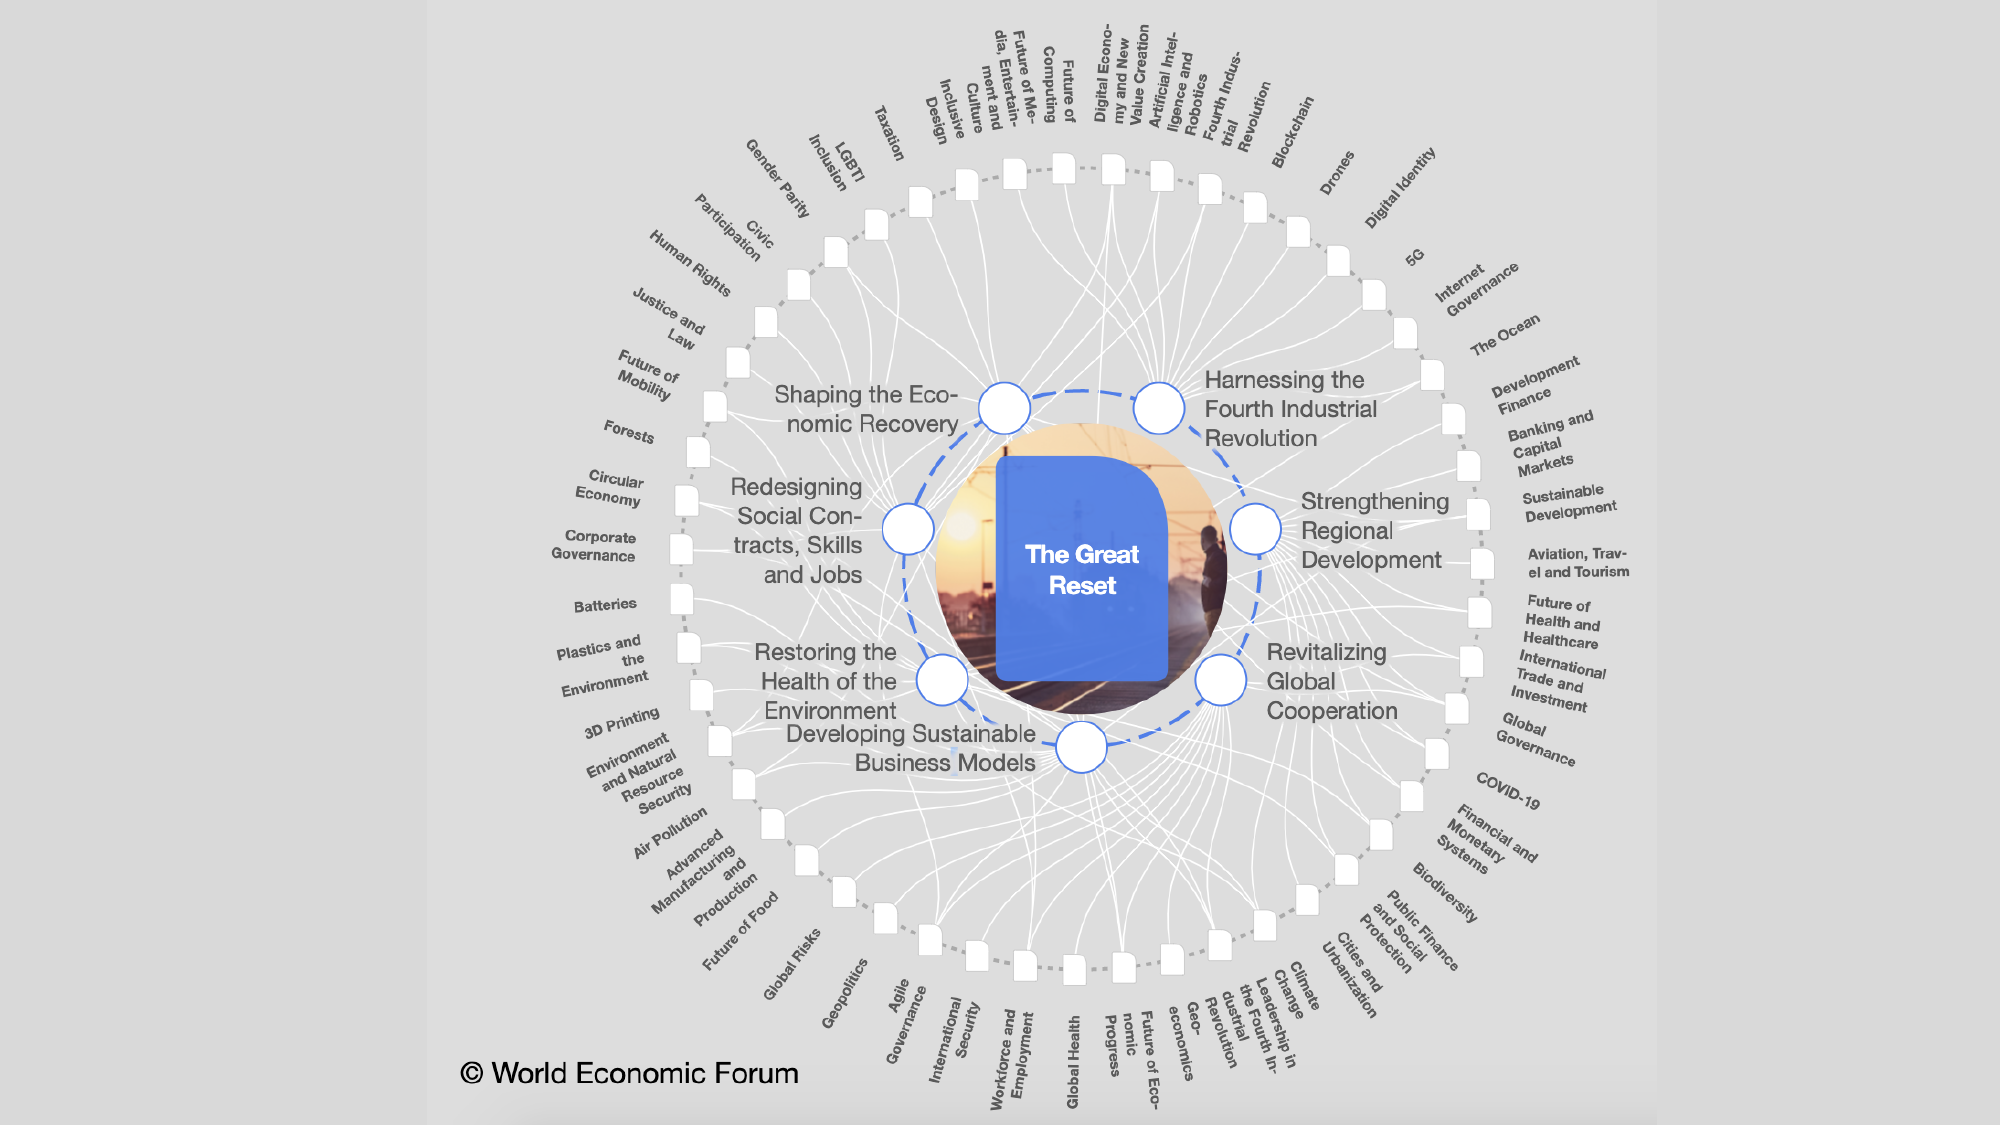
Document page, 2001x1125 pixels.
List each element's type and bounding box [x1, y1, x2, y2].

picture [426, 0, 1657, 1125]
